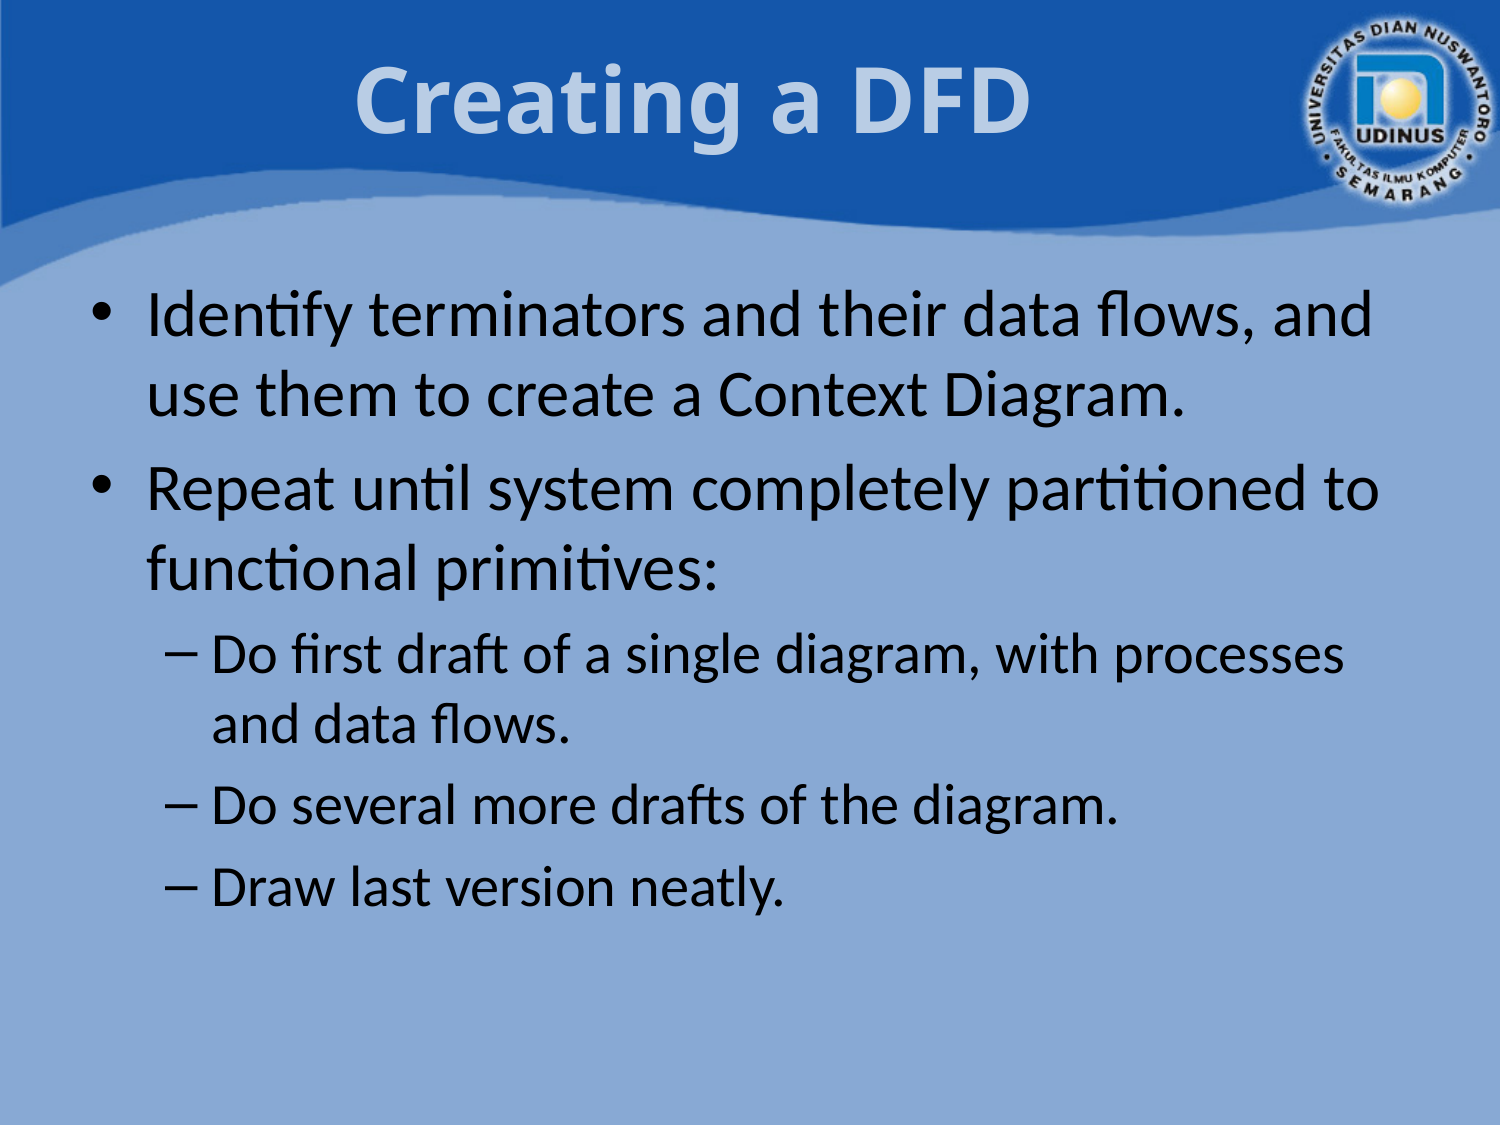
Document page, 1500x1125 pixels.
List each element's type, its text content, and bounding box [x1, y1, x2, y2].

list Identify terminators and their data flows, and use them to create a Context Diagram. Repeat until system completely partitioned to functional primitives: Do first draft of a single diagram, with processes and data flows. Do several more drafts of the diagram. Draw last version neatly. [75, 262, 1425, 1005]
picture [0, 0, 1500, 1125]
title Creating a DFD [62, 2, 1325, 191]
